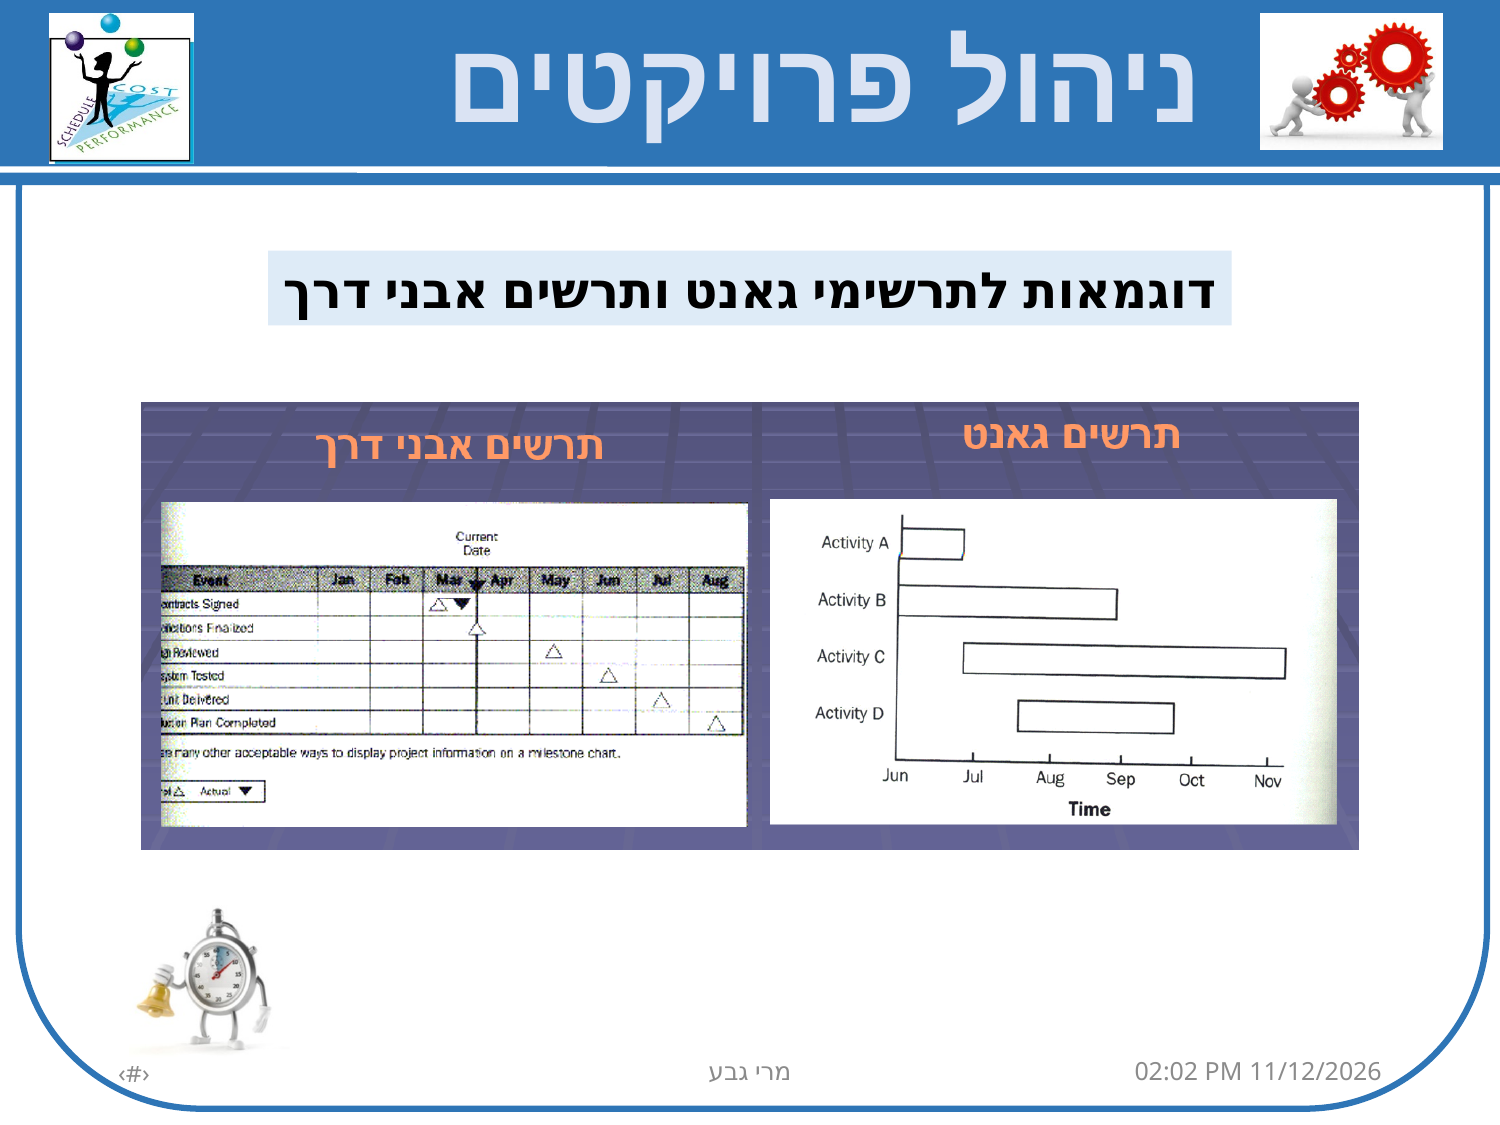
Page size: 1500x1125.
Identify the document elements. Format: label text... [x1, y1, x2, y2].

picture [1260, 13, 1443, 150]
footer מרי גבע [496, 1042, 1004, 1103]
slide_number ‹#› [103, 1042, 441, 1103]
text_box דוגמאות לתרשימי גאנט ותרשים אבני דרך [268, 250, 1232, 326]
picture [49, 13, 194, 164]
picture [141, 402, 1359, 850]
slide_number 28 ינואר 16 [1059, 1042, 1397, 1103]
picture [129, 905, 290, 1066]
